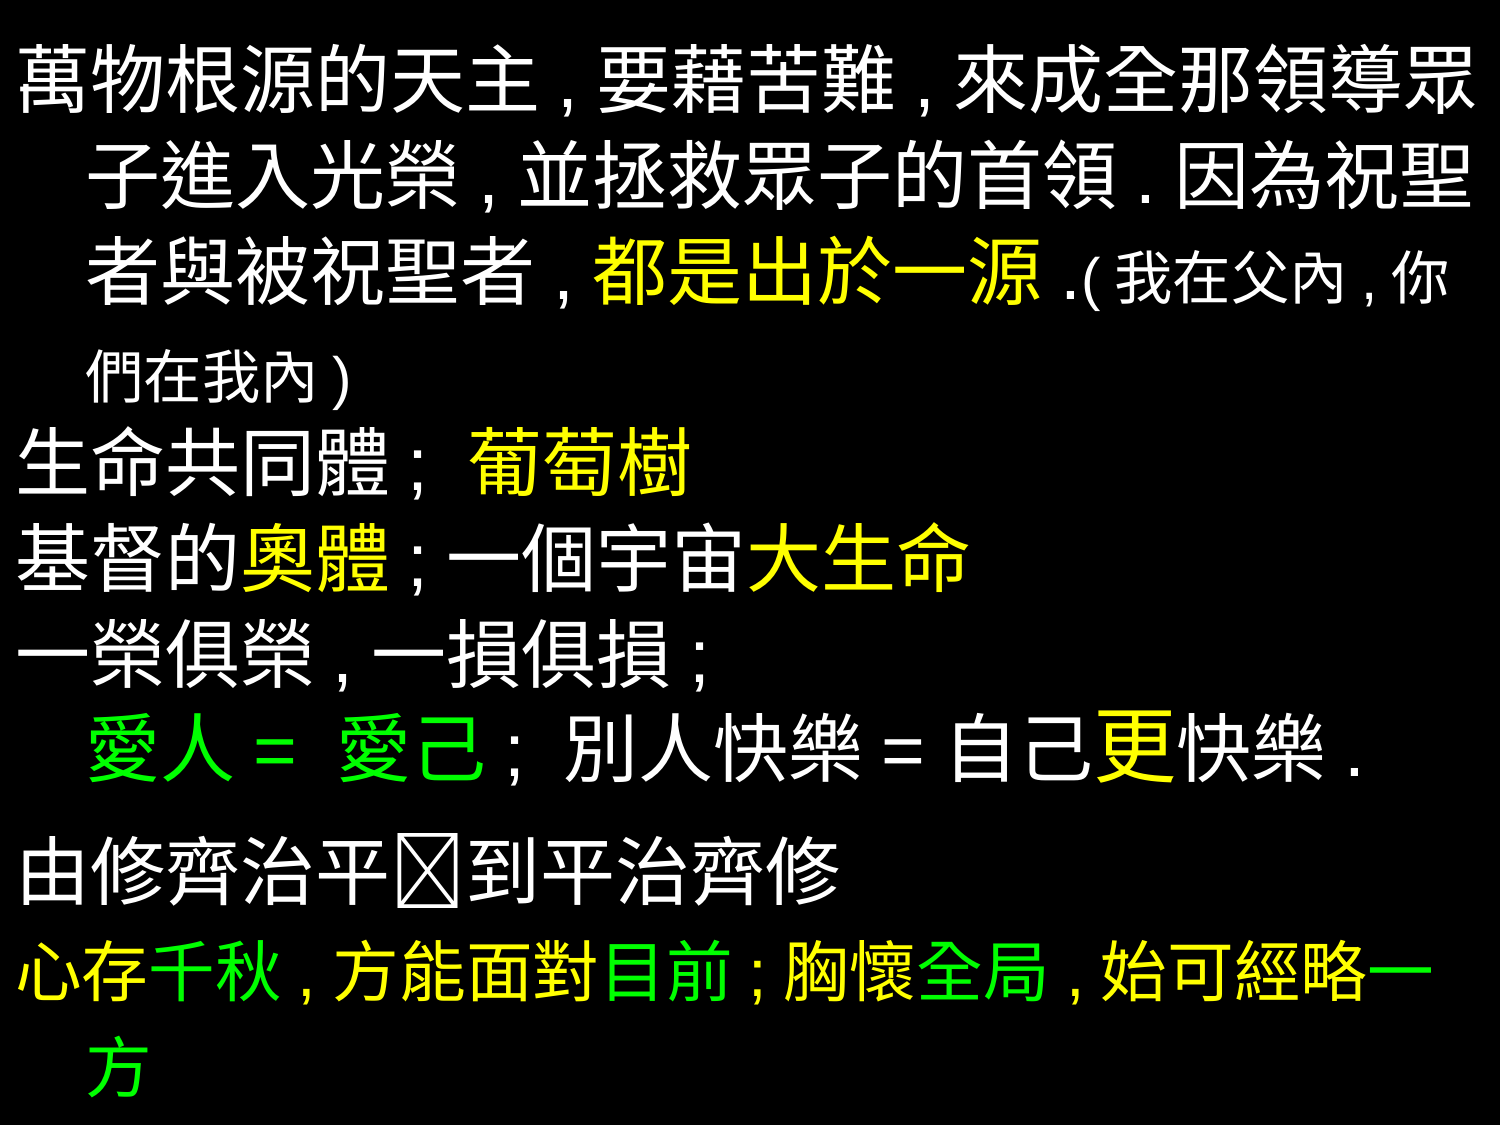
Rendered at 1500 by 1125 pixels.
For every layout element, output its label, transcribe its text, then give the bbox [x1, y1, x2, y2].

subtitle 萬物根源的天主,要藉苦難,來成全那領導眾子進入光榮,並拯救眾子的首領.因為祝聖者與被祝聖者,都是出於一源.(我在父內,你們在我內) 生命共同體; 葡萄樹 基督的奧體;一個宇宙大生命 一榮俱榮,一損俱損; 愛人= 愛己; 別人快樂=自己更快樂. 由修齊治平到平治齊修 心存千秋,方能面對目前;胸懷全局,始可經略一方 Think globally, act locally (胡振中樞機多次引用) [0, 19, 1500, 1090]
